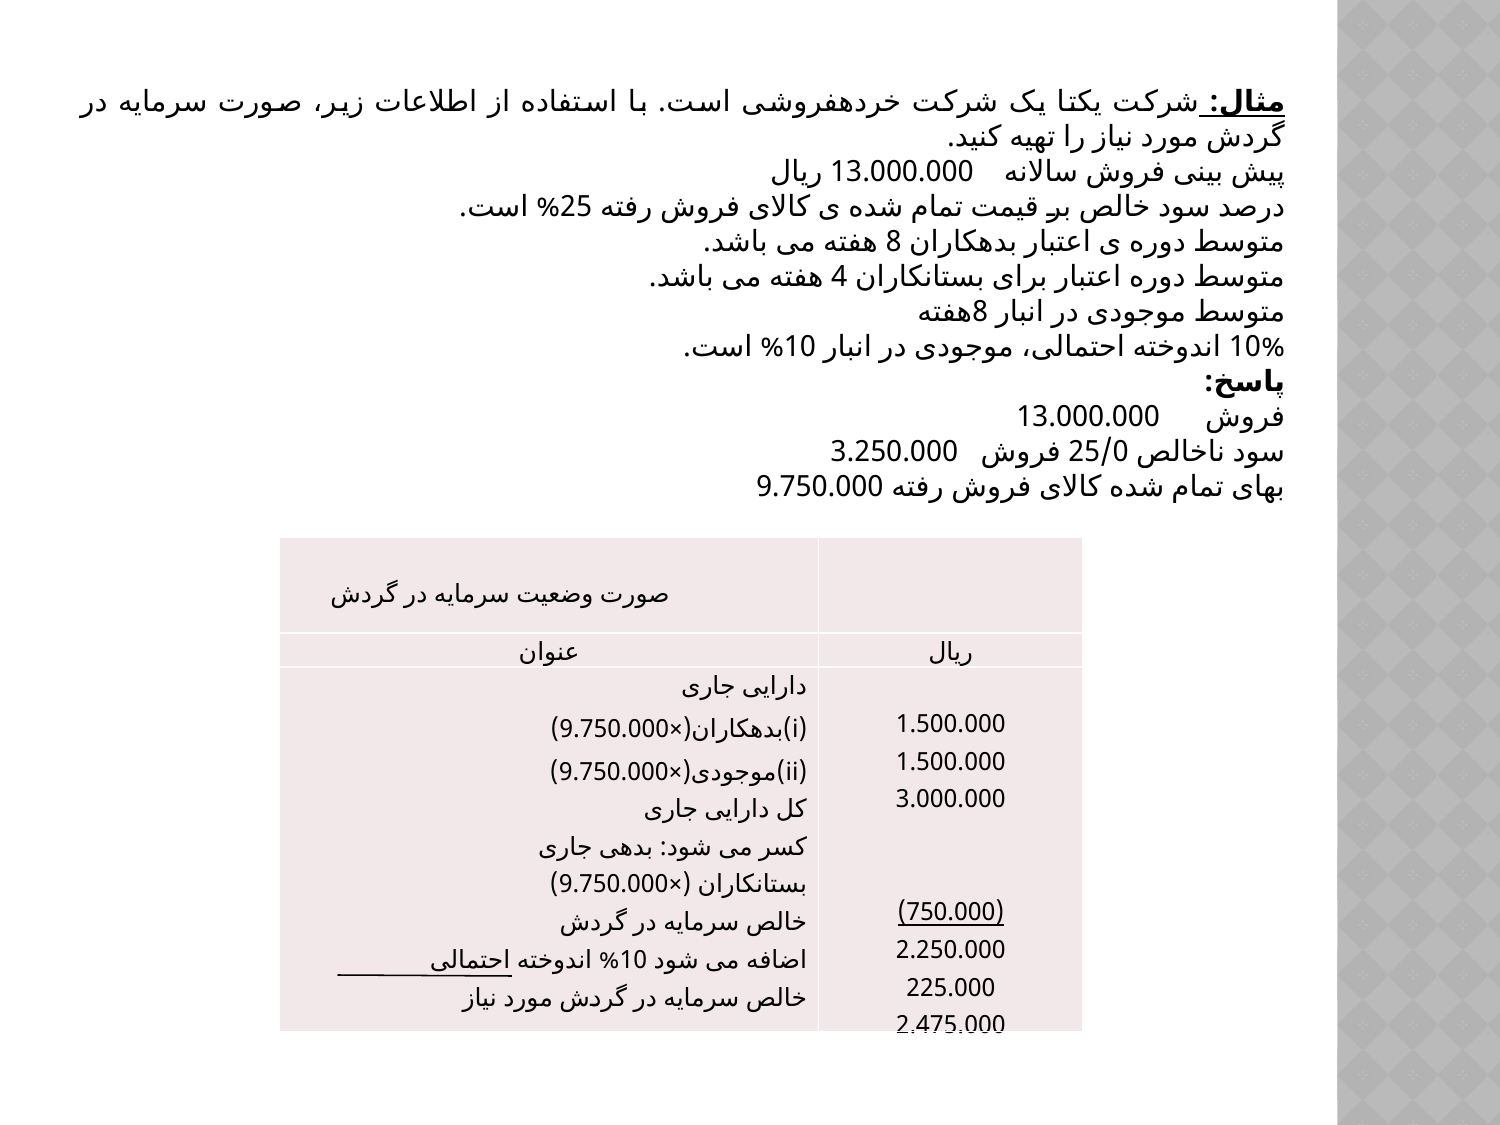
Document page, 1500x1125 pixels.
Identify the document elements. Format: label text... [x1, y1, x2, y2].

text_box مثال: شرکت یکتا یک شرکت خرده­فروشی است. با استفاده از اطلاعات زیر، صورت سرمایه در گردش مورد نیاز را تهیه کنید. پیش بینی فروش سالانه 13.000.000 ریال درصد سود خالص بر قیمت تمام شده ی کالای فروش رفته 25% است. متوسط دوره ی اعتبار بدهکاران 8 هفته می باشد. متوسط دوره اعتبار برای بستانکاران 4 هفته می باشد. متوسط موجودی در انبار 8هفته 10% اندوخته احتمالی، موجودی در انبار 10% است. پاسخ: فروش 13.000.000 سود ناخالص 25/0 فروش 3.250.000 بهای تمام شده کالای فروش رفته 9.750.000 [62, 74, 1300, 580]
